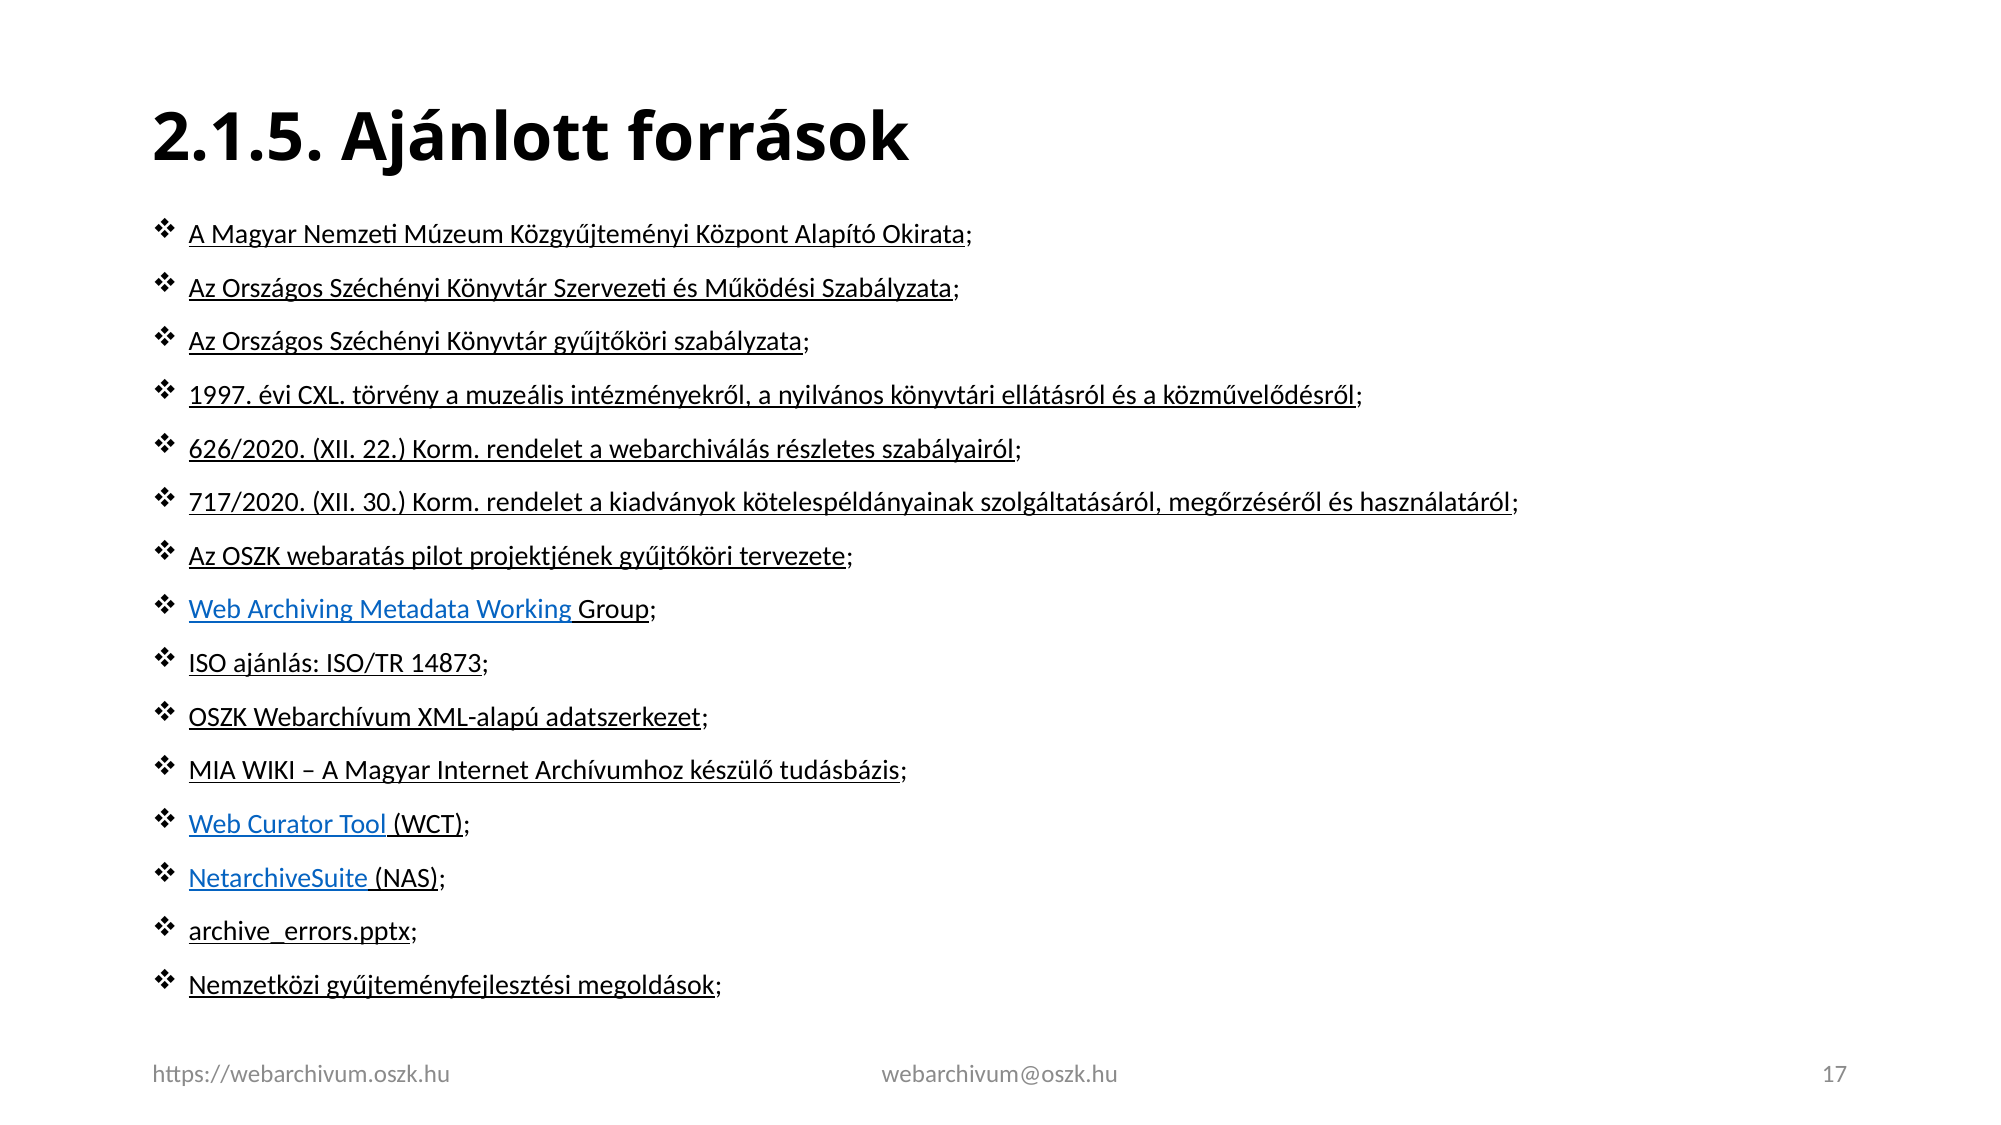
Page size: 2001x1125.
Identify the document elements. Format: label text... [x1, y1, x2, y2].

slide_number 17 [1412, 1042, 1863, 1103]
footer webarchivum@oszk.hu [662, 1042, 1338, 1103]
list A Magyar Nemzeti Múzeum Közgyűjteményi Központ Alapító Okirata; Az Országos Széchényi Könyvtár Szervezeti és Működési Szabályzata; Az Országos Széchényi Könyvtár gyűjtőköri szabályzata; 1997. évi CXL. törvény a muzeális intézményekről, a nyilvános könyvtári ellátásról és a közművelődésről; 626/2020. (XII. 22.) Korm. rendelet a webarchiválás részletes szabályairól; 717/2020. (XII. 30.) Korm. rendelet a kiadványok kötelespéldányainak szolgáltatásáról, megőrzéséről és használatáról; Az OSZK webaratás pilot projektjének gyűjtőköri tervezete; Web Archiving Metadata Working Group; ISO ajánlás: ISO/TR 14873; OSZK Webarchívum XML-alapú adatszerkezet; MIA WIKI – A Magyar Internet Archívumhoz készülő tudásbázis; Web Curator Tool (WCT); NetarchiveSuite (NAS); archive_errors.pptx; Nemzetközi gyűjteményfejlesztési megoldások; [137, 207, 1863, 1014]
title 2.1.5. Ajánlott források [137, 59, 1863, 207]
slide_number https://webarchivum.oszk.hu [137, 1042, 588, 1103]
